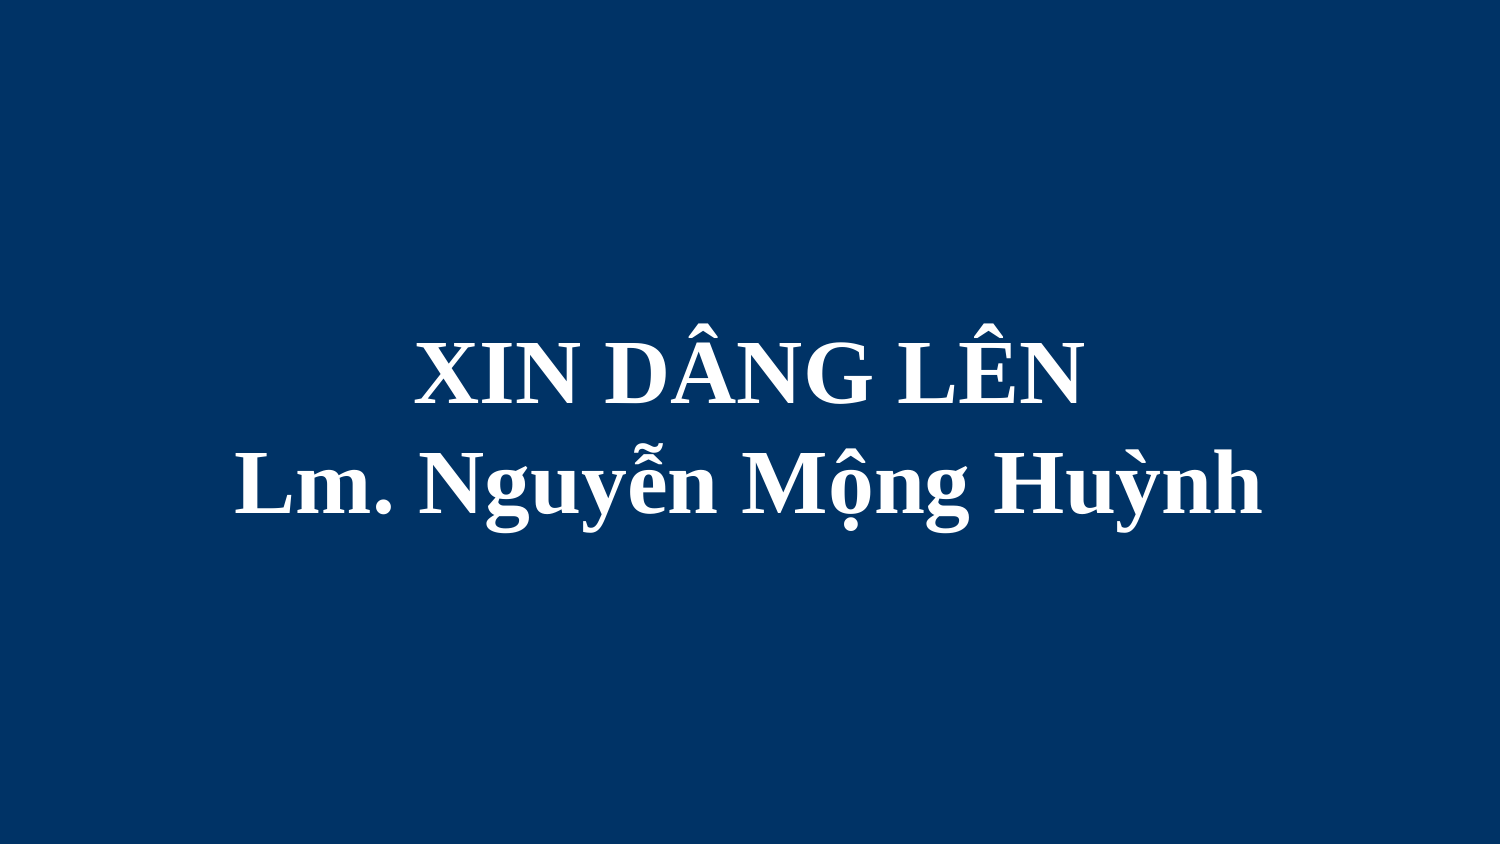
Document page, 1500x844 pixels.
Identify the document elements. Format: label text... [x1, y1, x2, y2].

title XIN DÂNG LÊN Lm. Nguyễn Mộng Huỳnh [0, 0, 1500, 844]
